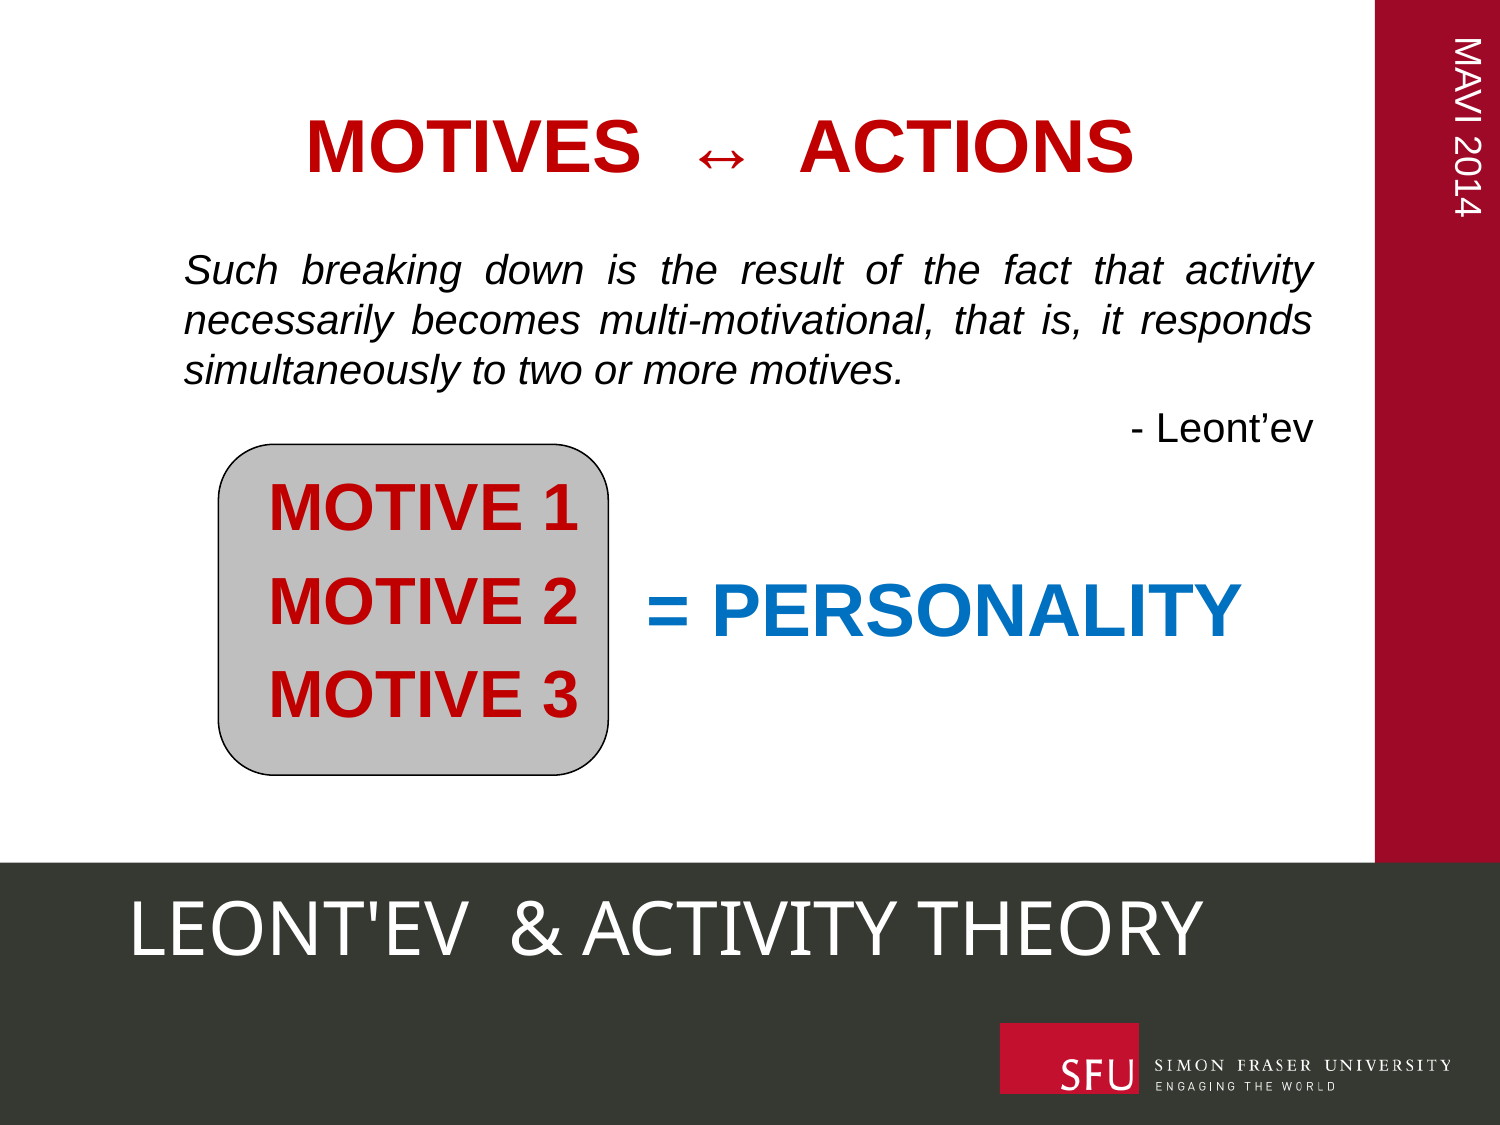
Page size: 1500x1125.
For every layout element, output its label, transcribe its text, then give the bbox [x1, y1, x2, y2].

title LEONT'EV & ACTIVITY THEORY [112, 862, 1450, 988]
text_box = PERSONALITY [631, 554, 1471, 660]
list MOTIVES ↔ ACTIONS Such breaking down is the result of the fact that activity necessarily becomes multi-motivational, that is, it responds simultaneously to two or more motives. - Leont’ev MOTIVE 1 MOTIVE 2 MOTIVE 3 [112, 90, 1329, 825]
